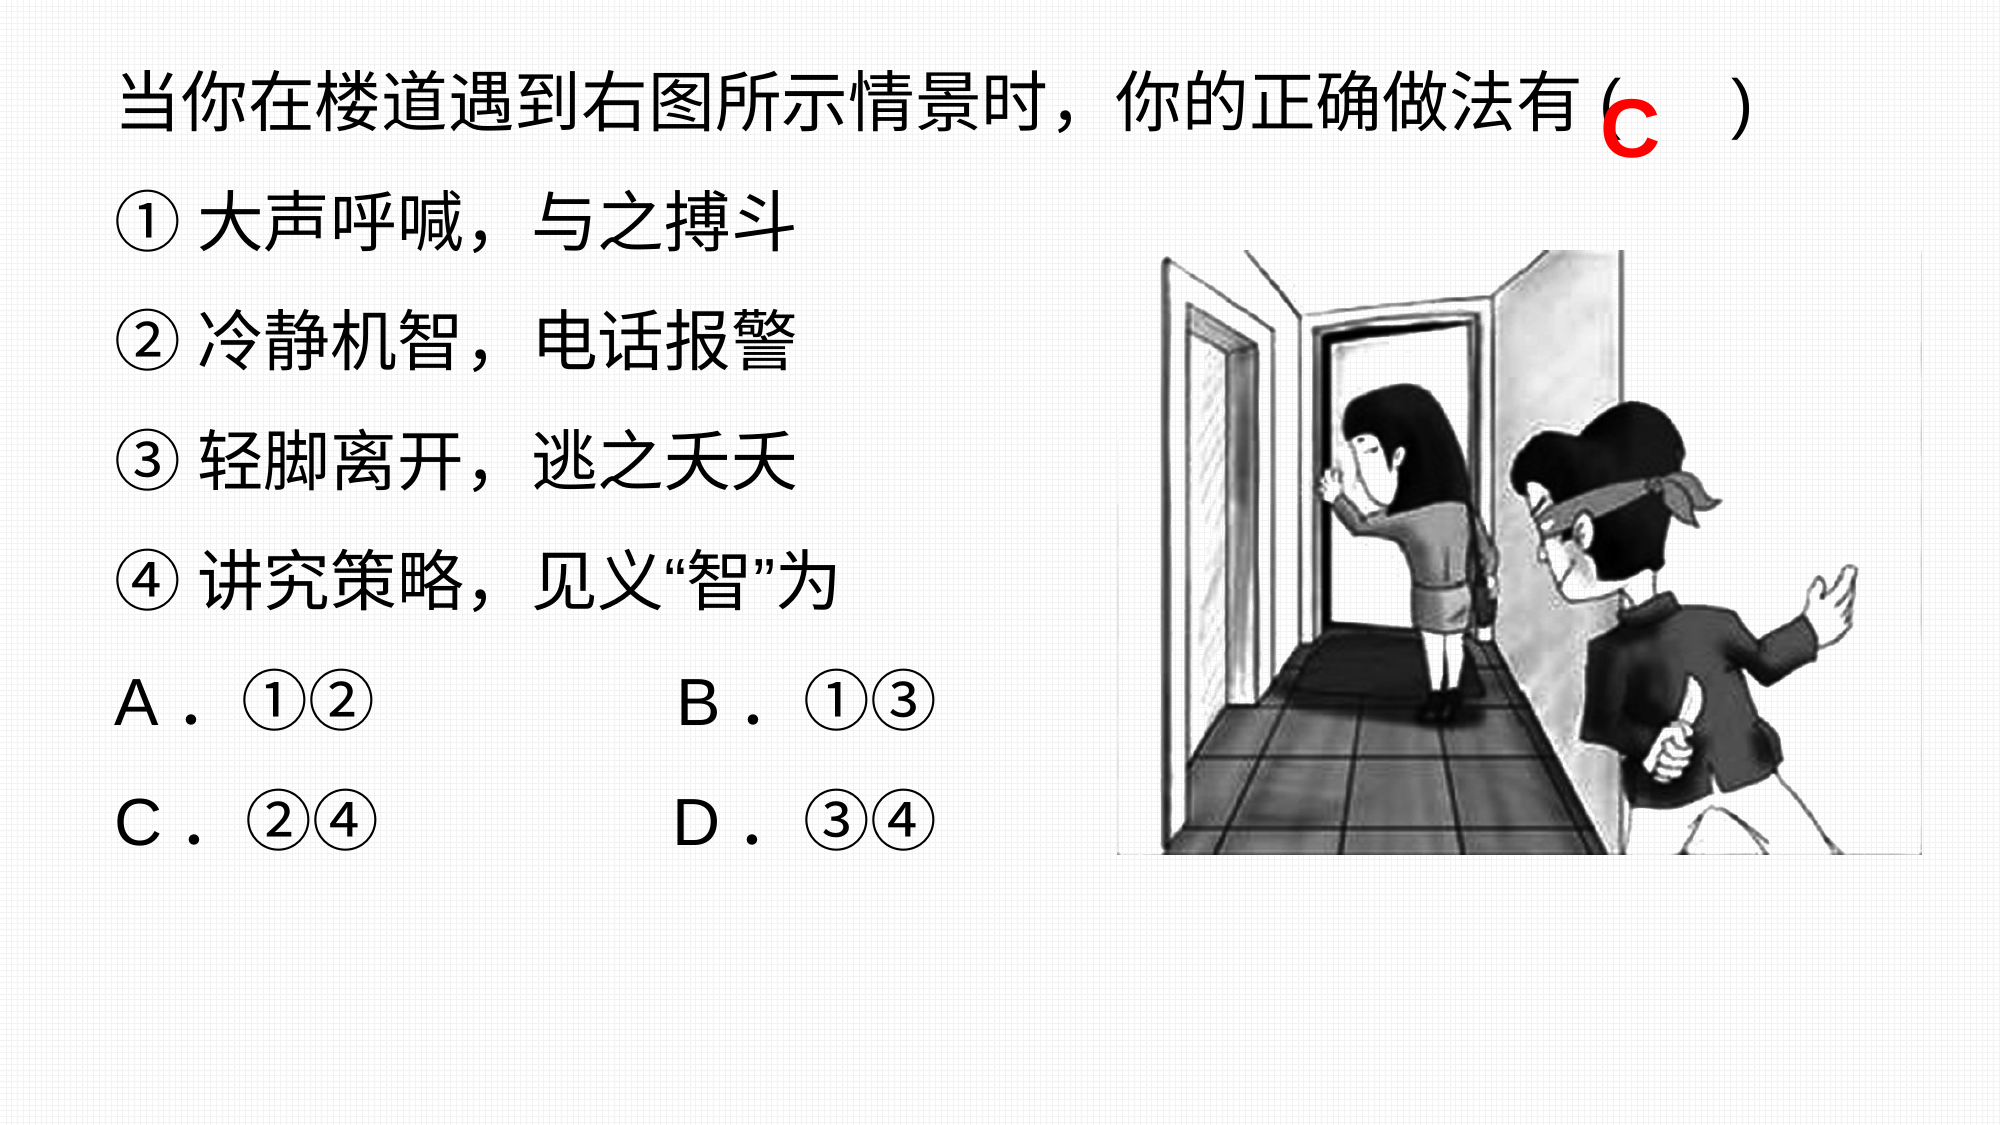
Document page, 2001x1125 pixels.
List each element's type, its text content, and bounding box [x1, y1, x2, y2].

text_box C [1585, 66, 1700, 182]
text_box 当你在楼道遇到右图所示情景时，你的正确做法有( ) ①大声呼喊，与之搏斗 ②冷静机智，电话报警 ③轻脚离开，逃之夭夭 ④讲究策略，见义“智”为 A．①② B．①③ C．②④ D．③④ [99, 11, 1860, 867]
picture [1116, 250, 1922, 855]
